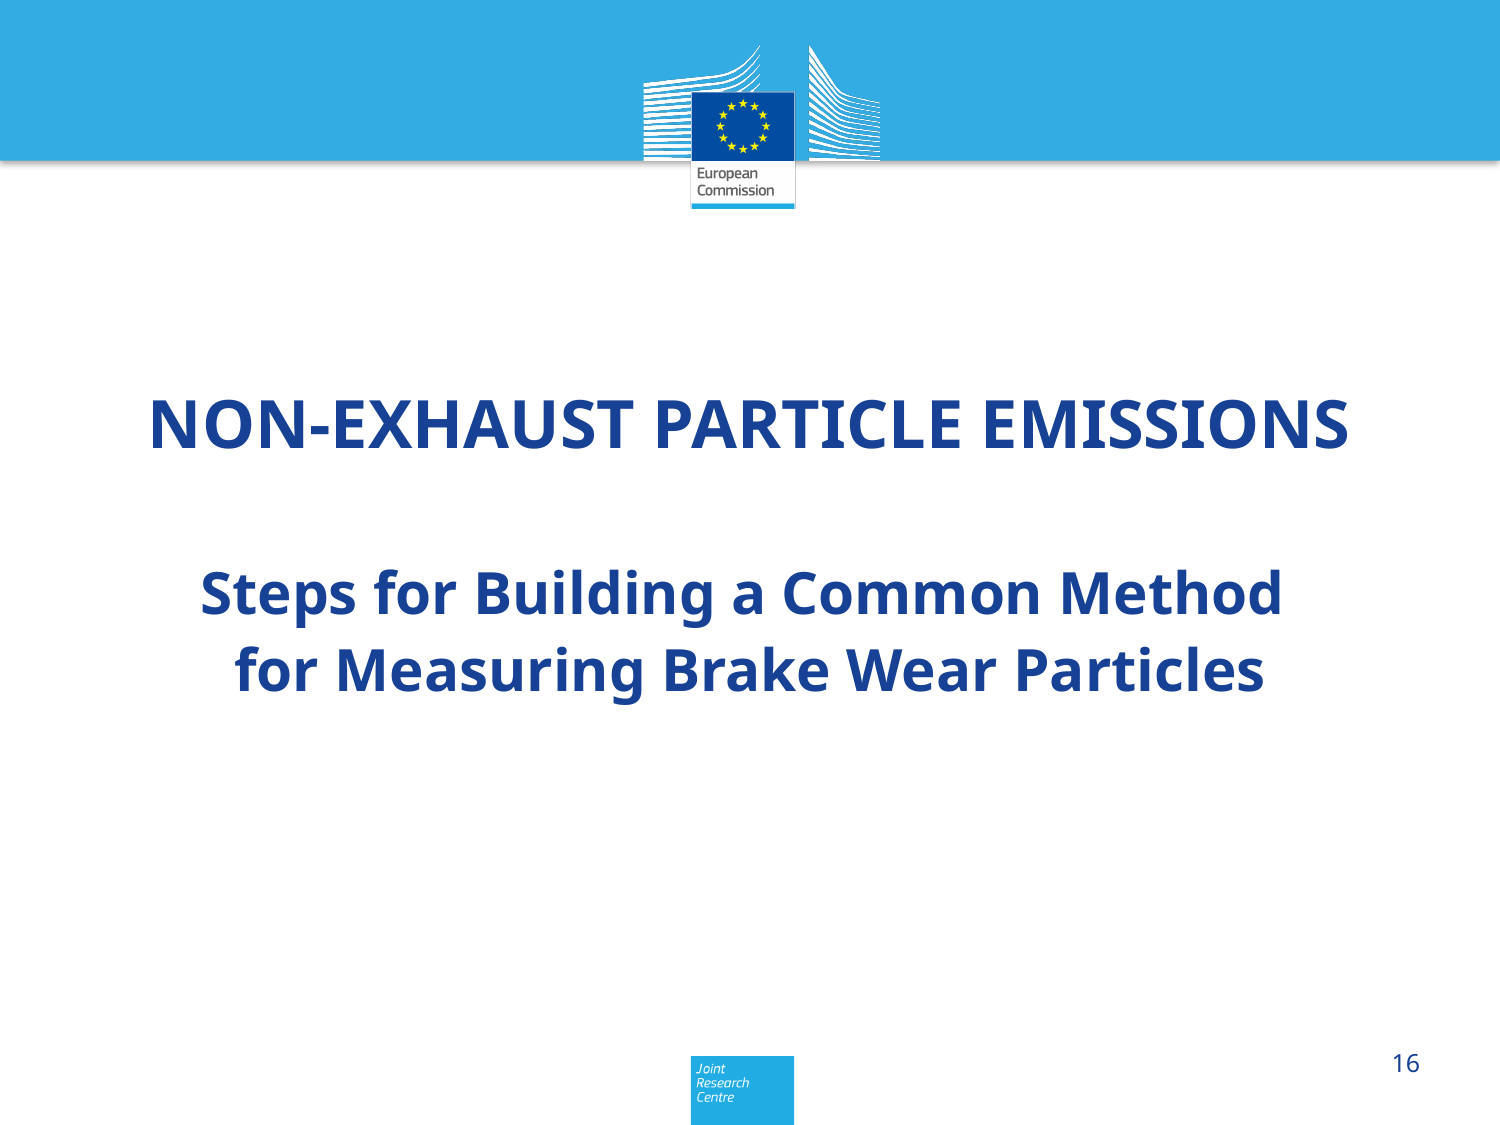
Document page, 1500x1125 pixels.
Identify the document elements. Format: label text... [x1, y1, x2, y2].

title NON-EXHAUST PARTICLE EMISSIONS Steps for Building a Common Method for Measuring Brake Wear Particles [76, 373, 1424, 480]
